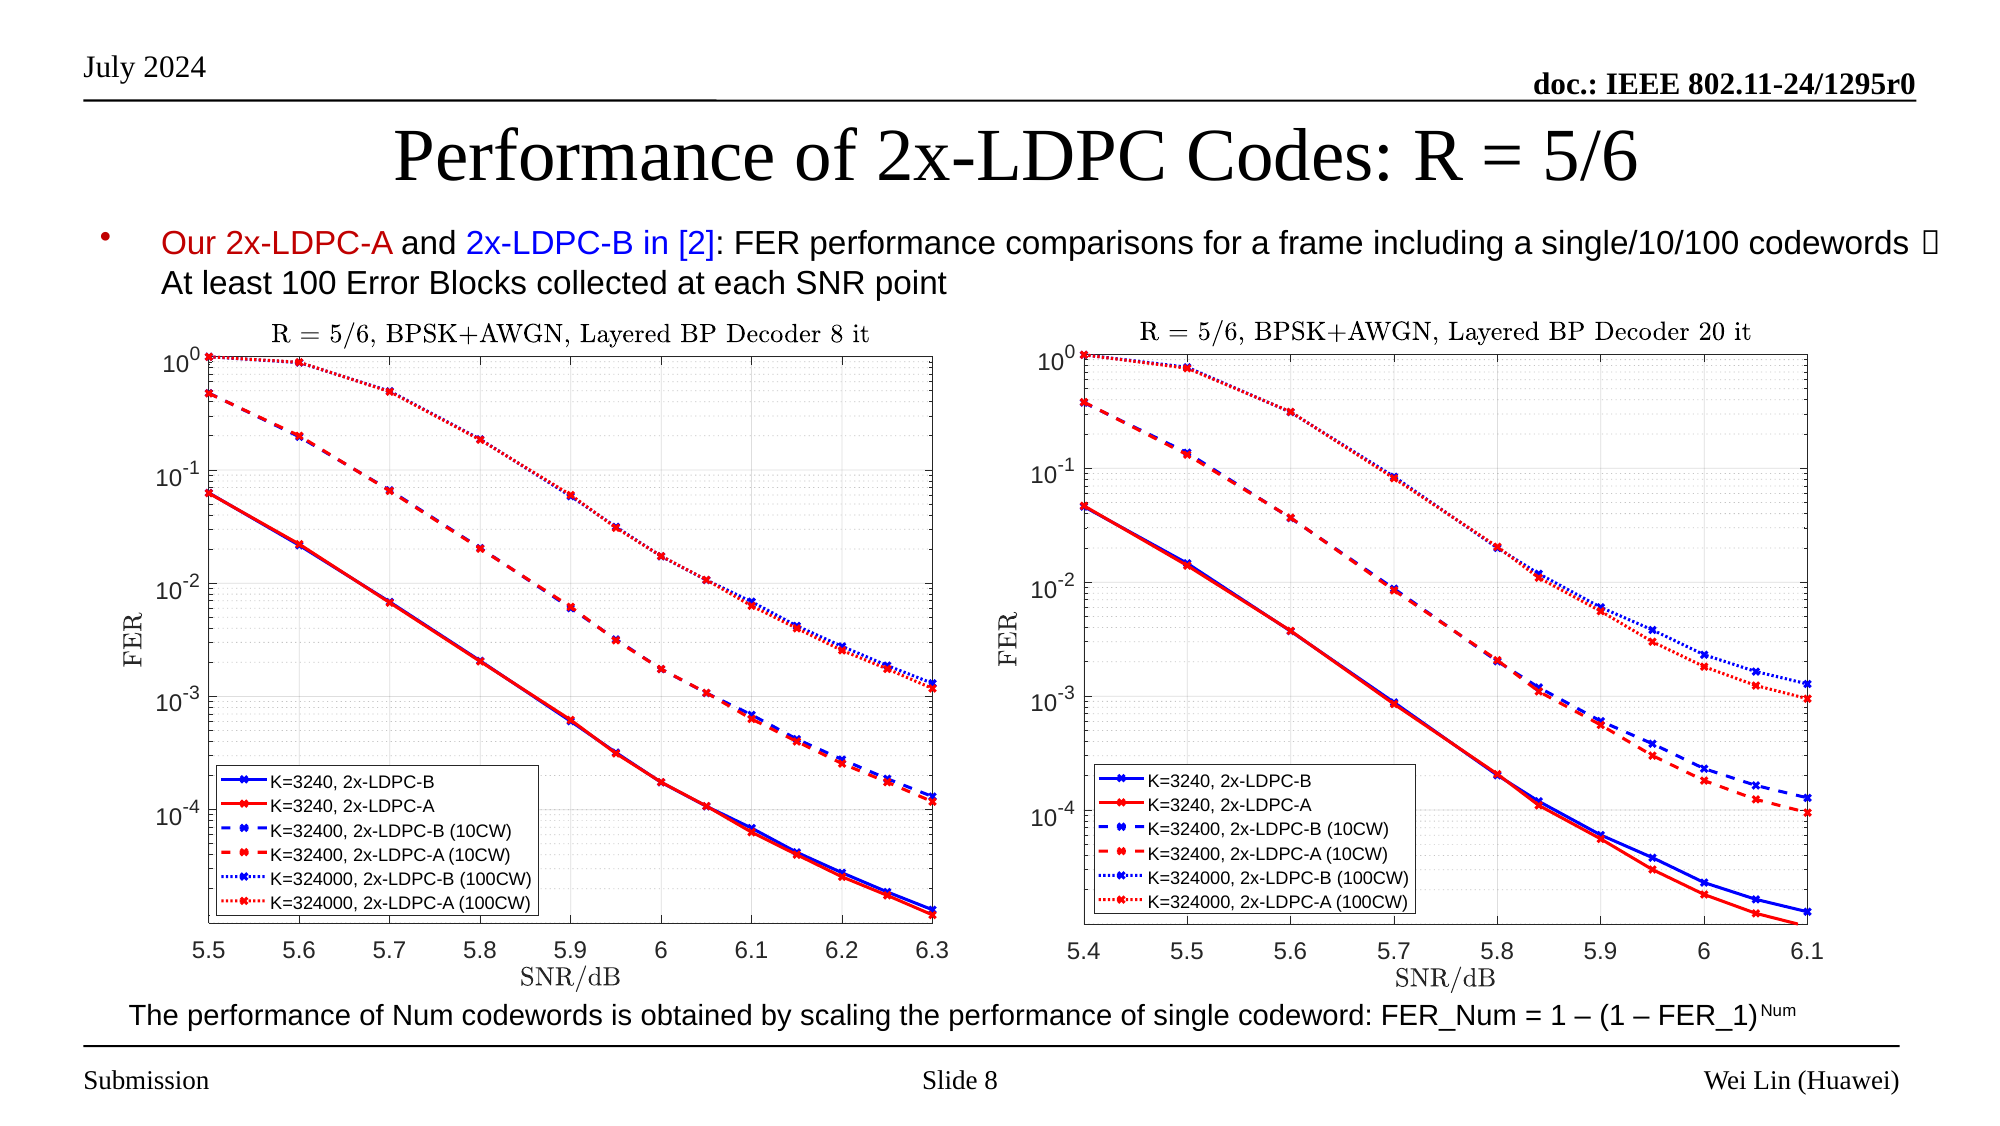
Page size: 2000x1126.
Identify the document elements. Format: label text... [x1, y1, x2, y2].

list Our 2x-LDPC-A and 2x-LDPC-B in [2]: FER performance comparisons for a frame including a single/10/100 codewords  At least 100 Error Blocks collected at each SNR point [83, 212, 1967, 1013]
title Performance of 2x-LDPC Codes: R = 5/6 [66, 112, 1967, 188]
picture [87, 301, 1896, 1001]
text_box The performance of Num codewords is obtained by scaling the performance of single codeword: FER_Num = 1 – (1 – FER_1)Num [112, 1006, 1842, 1051]
